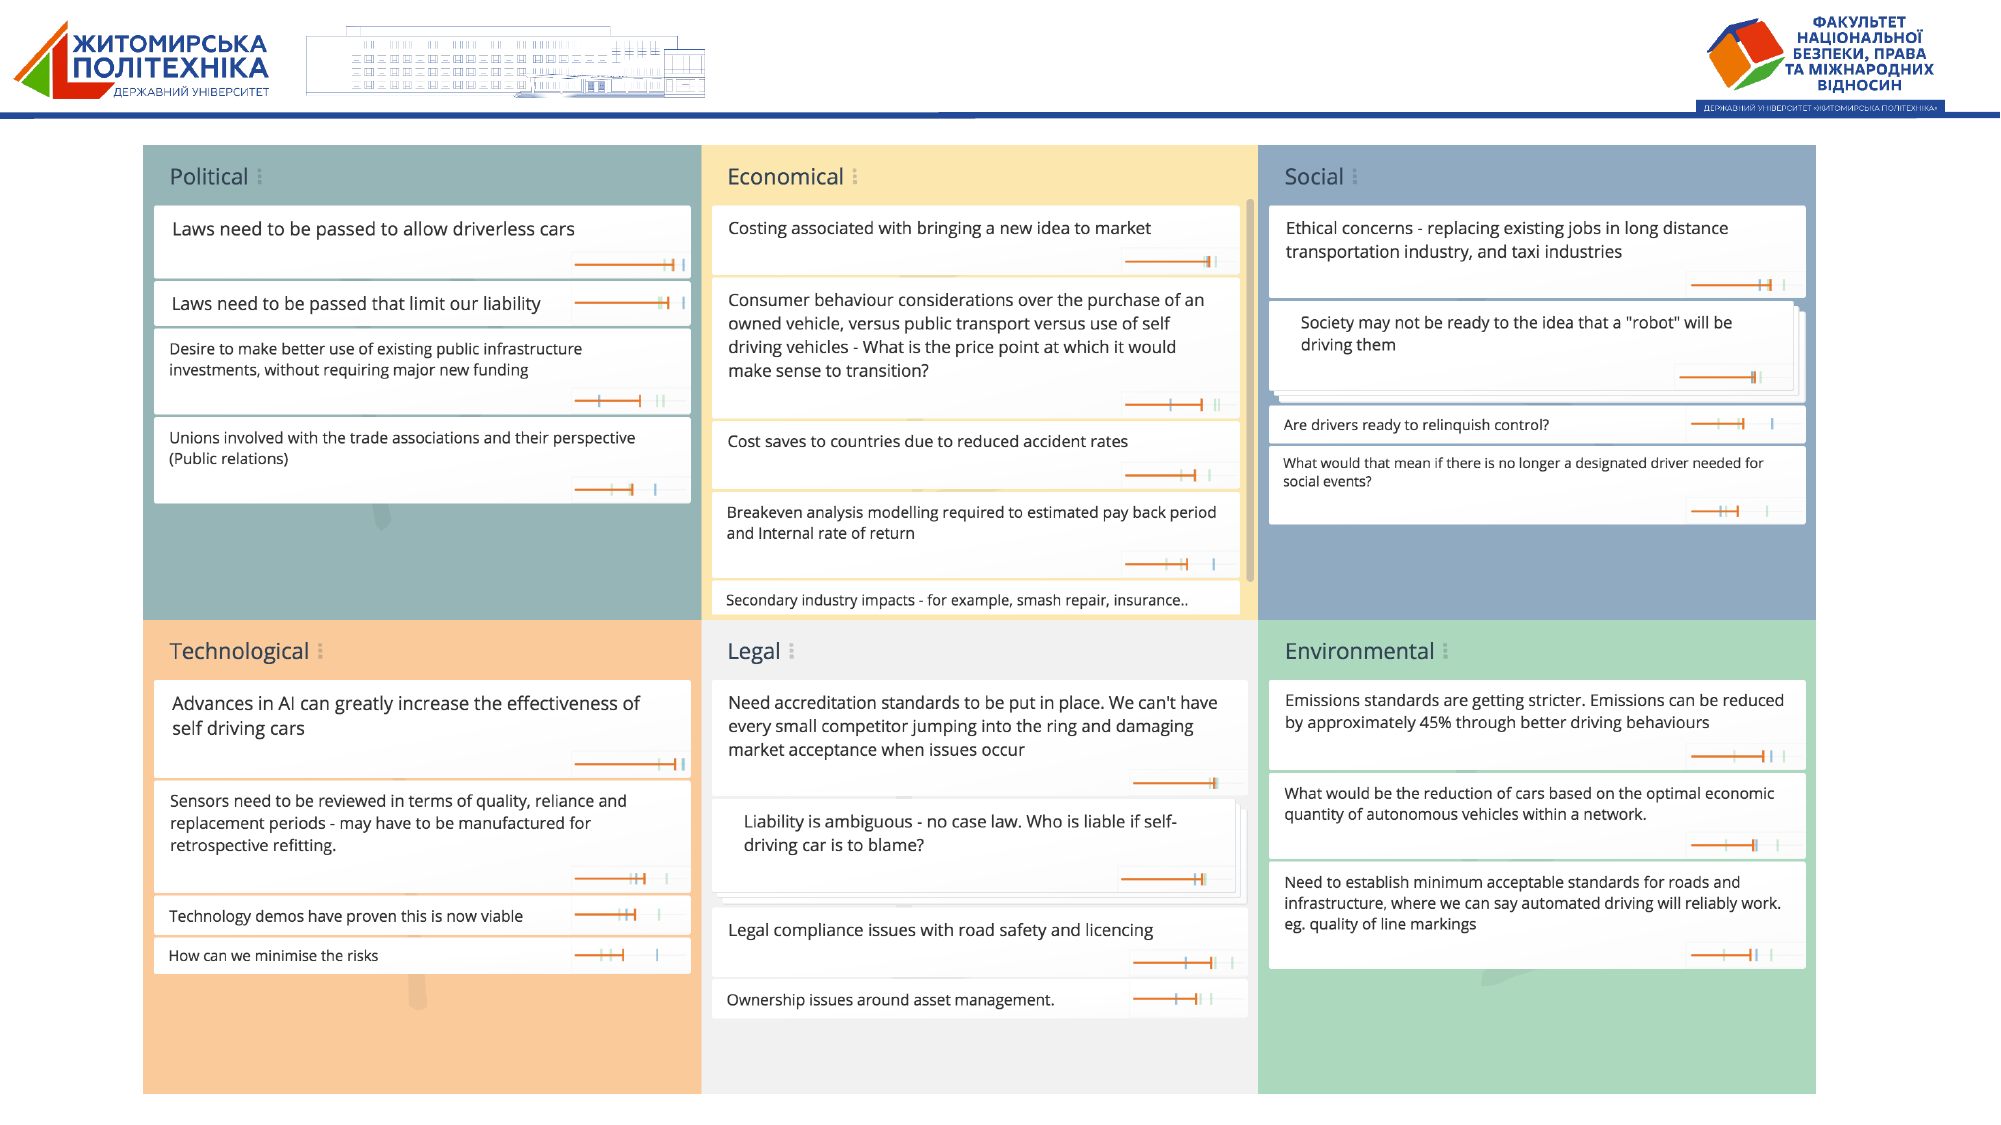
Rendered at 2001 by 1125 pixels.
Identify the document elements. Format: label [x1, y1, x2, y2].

picture [13, 20, 269, 99]
picture [306, 26, 705, 98]
picture [143, 145, 1816, 1094]
picture [1696, 14, 1945, 116]
